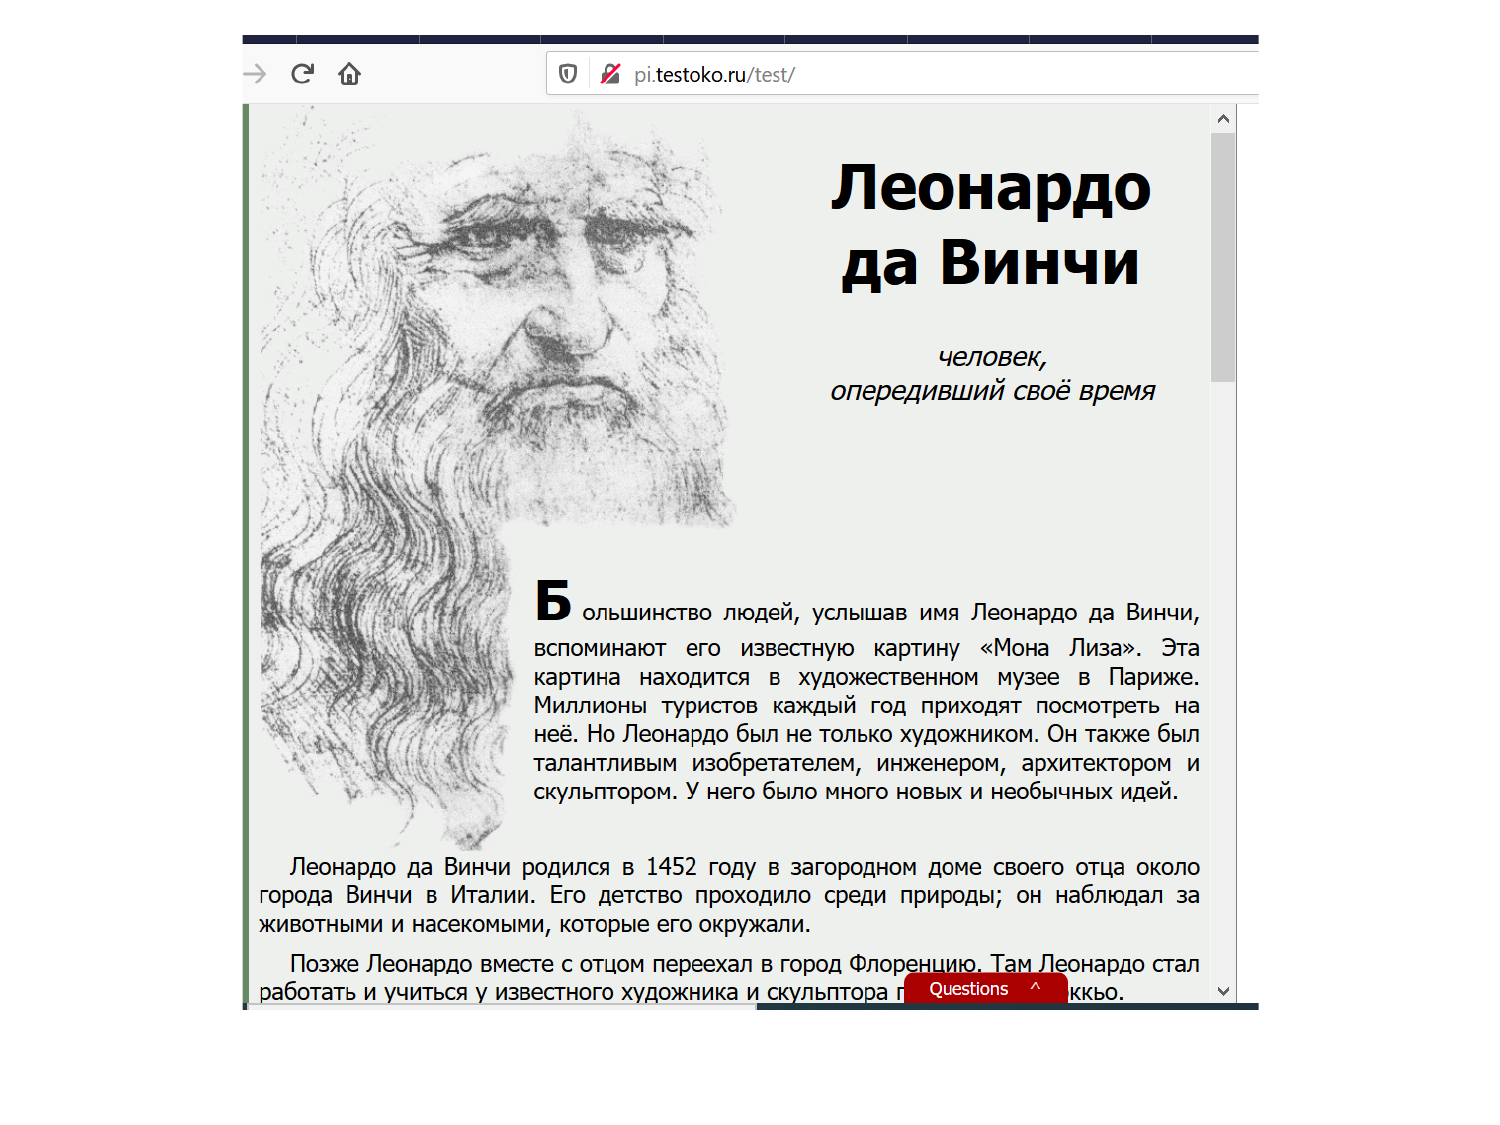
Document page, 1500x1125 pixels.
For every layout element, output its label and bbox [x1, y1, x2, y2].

picture [242, 35, 1259, 1010]
